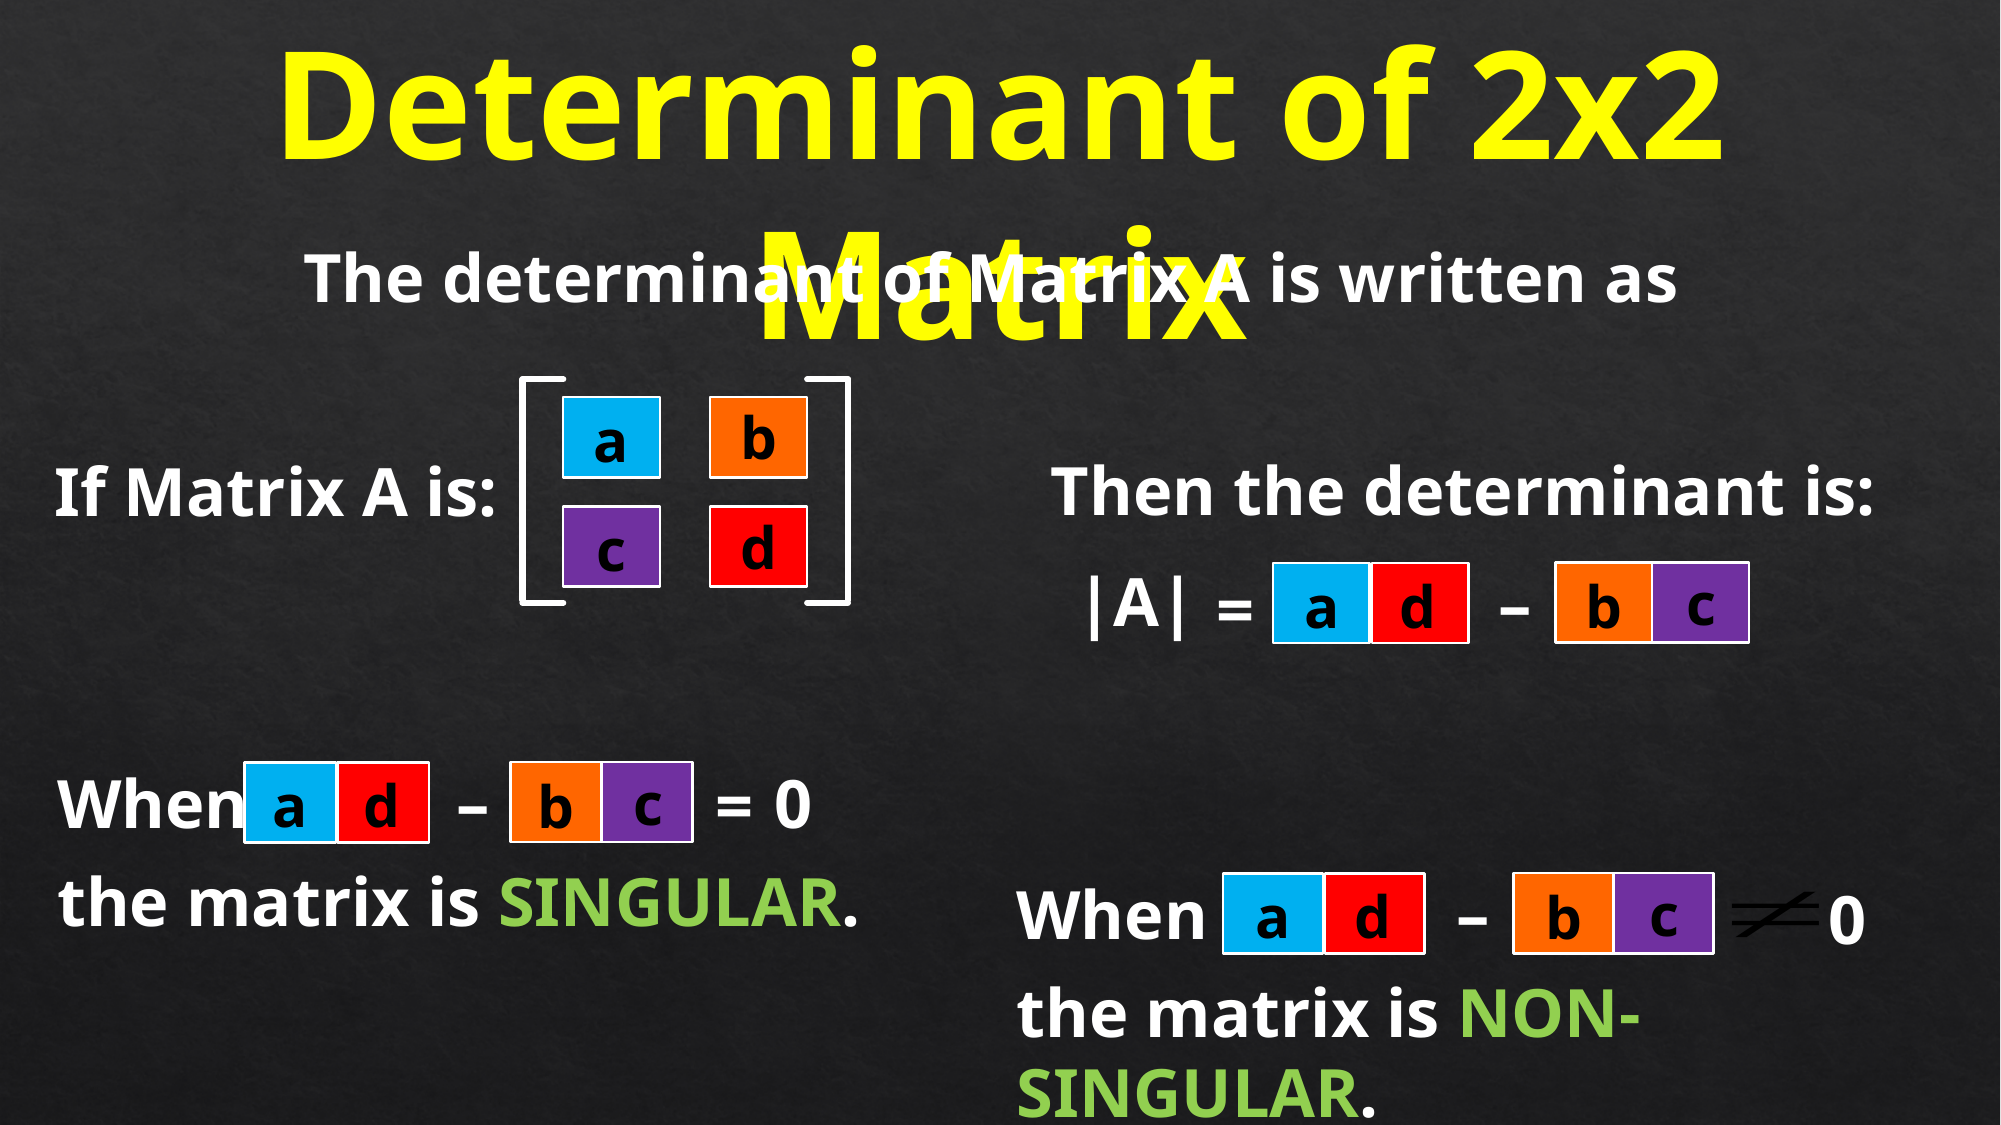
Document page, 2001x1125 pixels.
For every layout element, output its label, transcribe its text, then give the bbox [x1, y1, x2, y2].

text_box The determinant of Matrix A is written as [0, 228, 2000, 324]
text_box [1055, 551, 1751, 657]
text_box Then the determinant is: [1036, 441, 1891, 537]
text_box If Matrix A is: [39, 441, 513, 537]
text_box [1001, 865, 1996, 1125]
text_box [522, 379, 849, 603]
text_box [41, 754, 951, 949]
text_box Determinant of 2x2 Matrix [0, 2, 2000, 228]
text_box Determinant of 2x2 Matrix [0, 324, 2000, 378]
